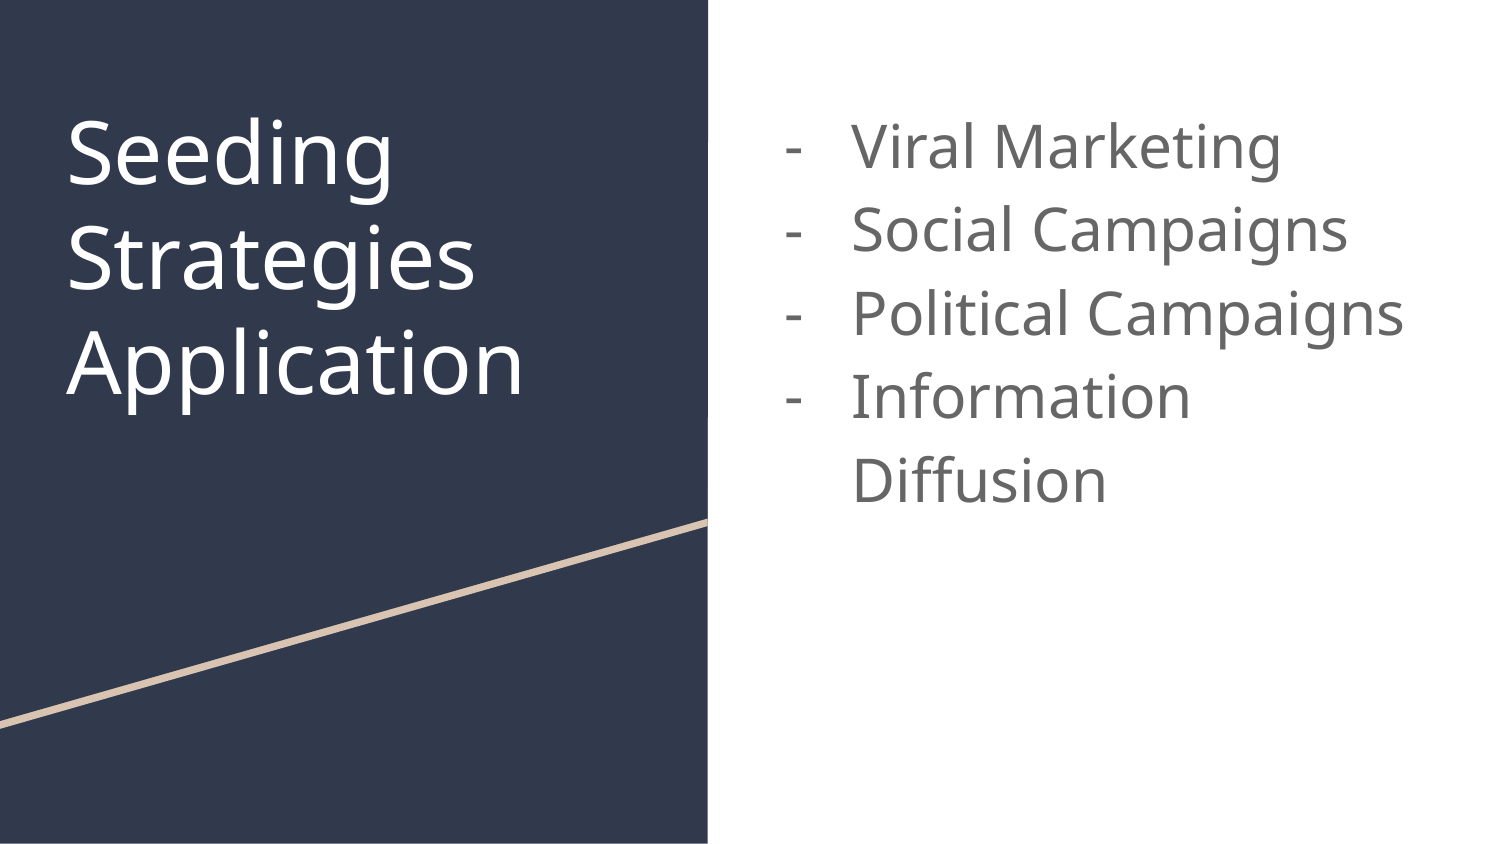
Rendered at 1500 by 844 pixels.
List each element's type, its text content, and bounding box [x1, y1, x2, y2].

title Seeding Strategies Application [51, 82, 660, 494]
list Viral Marketing Social Campaigns Political Campaigns Information Diffusion [761, 82, 1446, 755]
